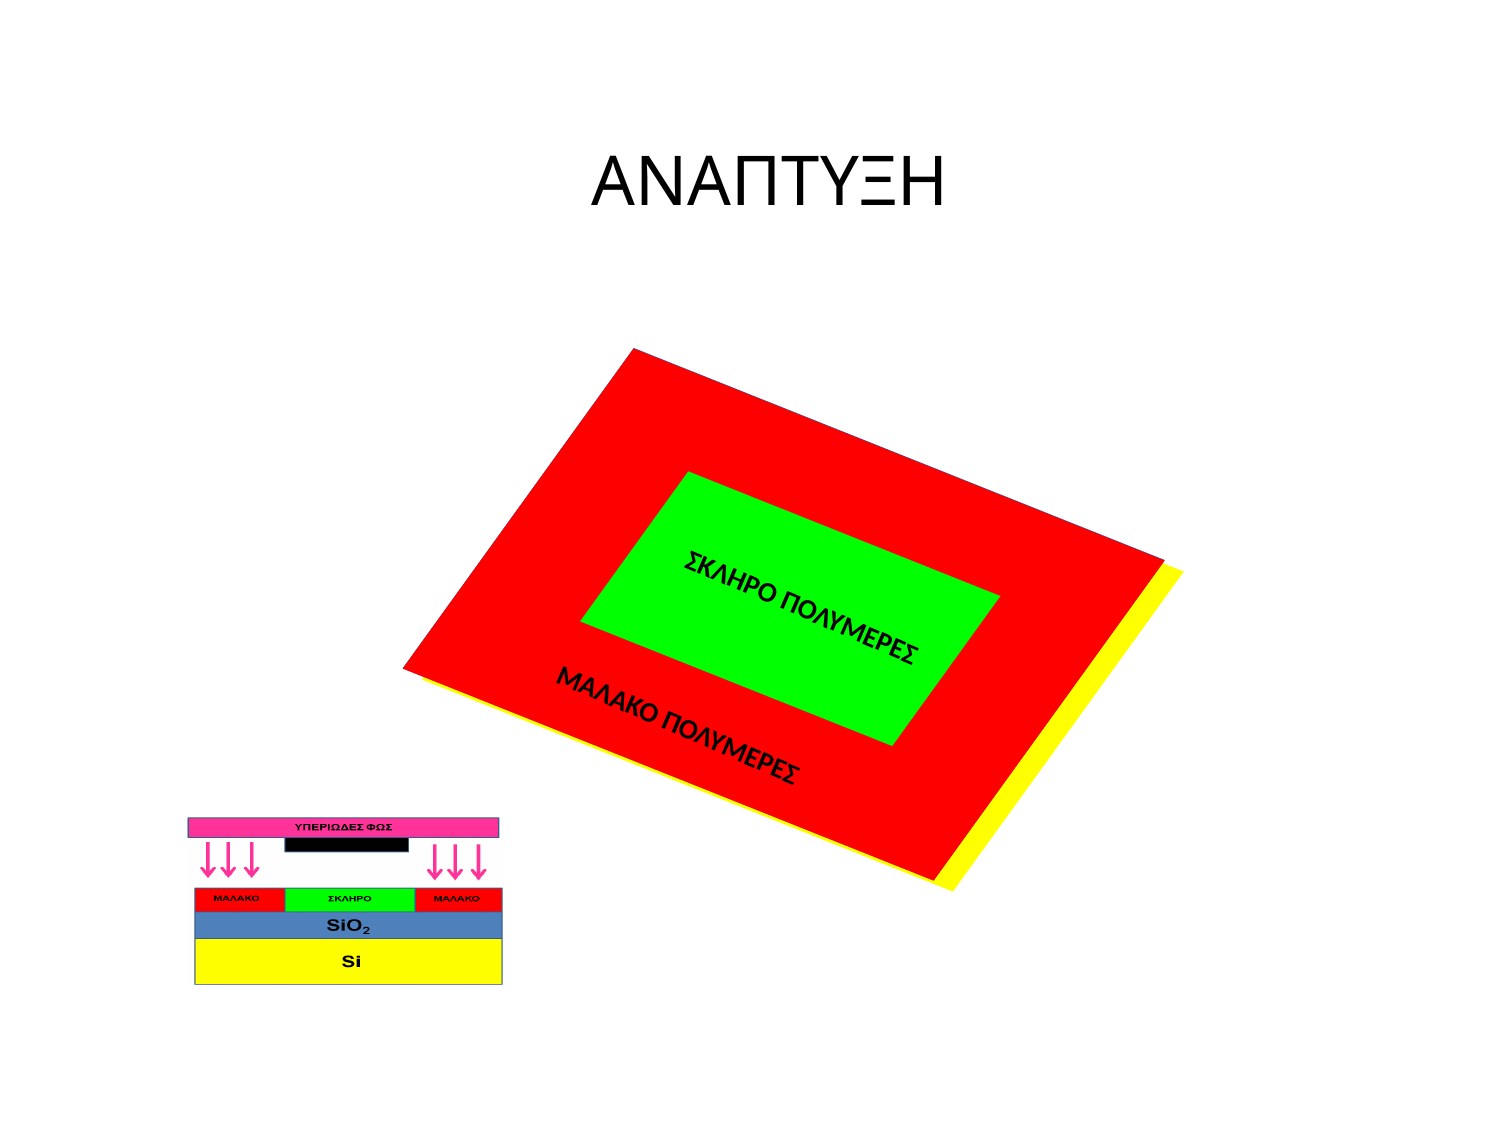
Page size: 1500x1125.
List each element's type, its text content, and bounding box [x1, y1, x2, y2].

text_box [402, 348, 1165, 881]
text_box ΜΑΛΑΚΟ ΠΟΛΥΜΕΡΕΣ [430, 598, 927, 849]
text_box [580, 557, 934, 747]
text_box ΑΝΑΠΤΥΞΗ [263, 129, 1277, 271]
text_box ΣΚΛΗΡΟ ΠΟΛΥΜΕΡΕΣ [554, 481, 1051, 731]
picture [187, 817, 503, 985]
text_box [421, 563, 1184, 892]
text_box [656, 471, 1001, 648]
text_box [245, 110, 1258, 252]
